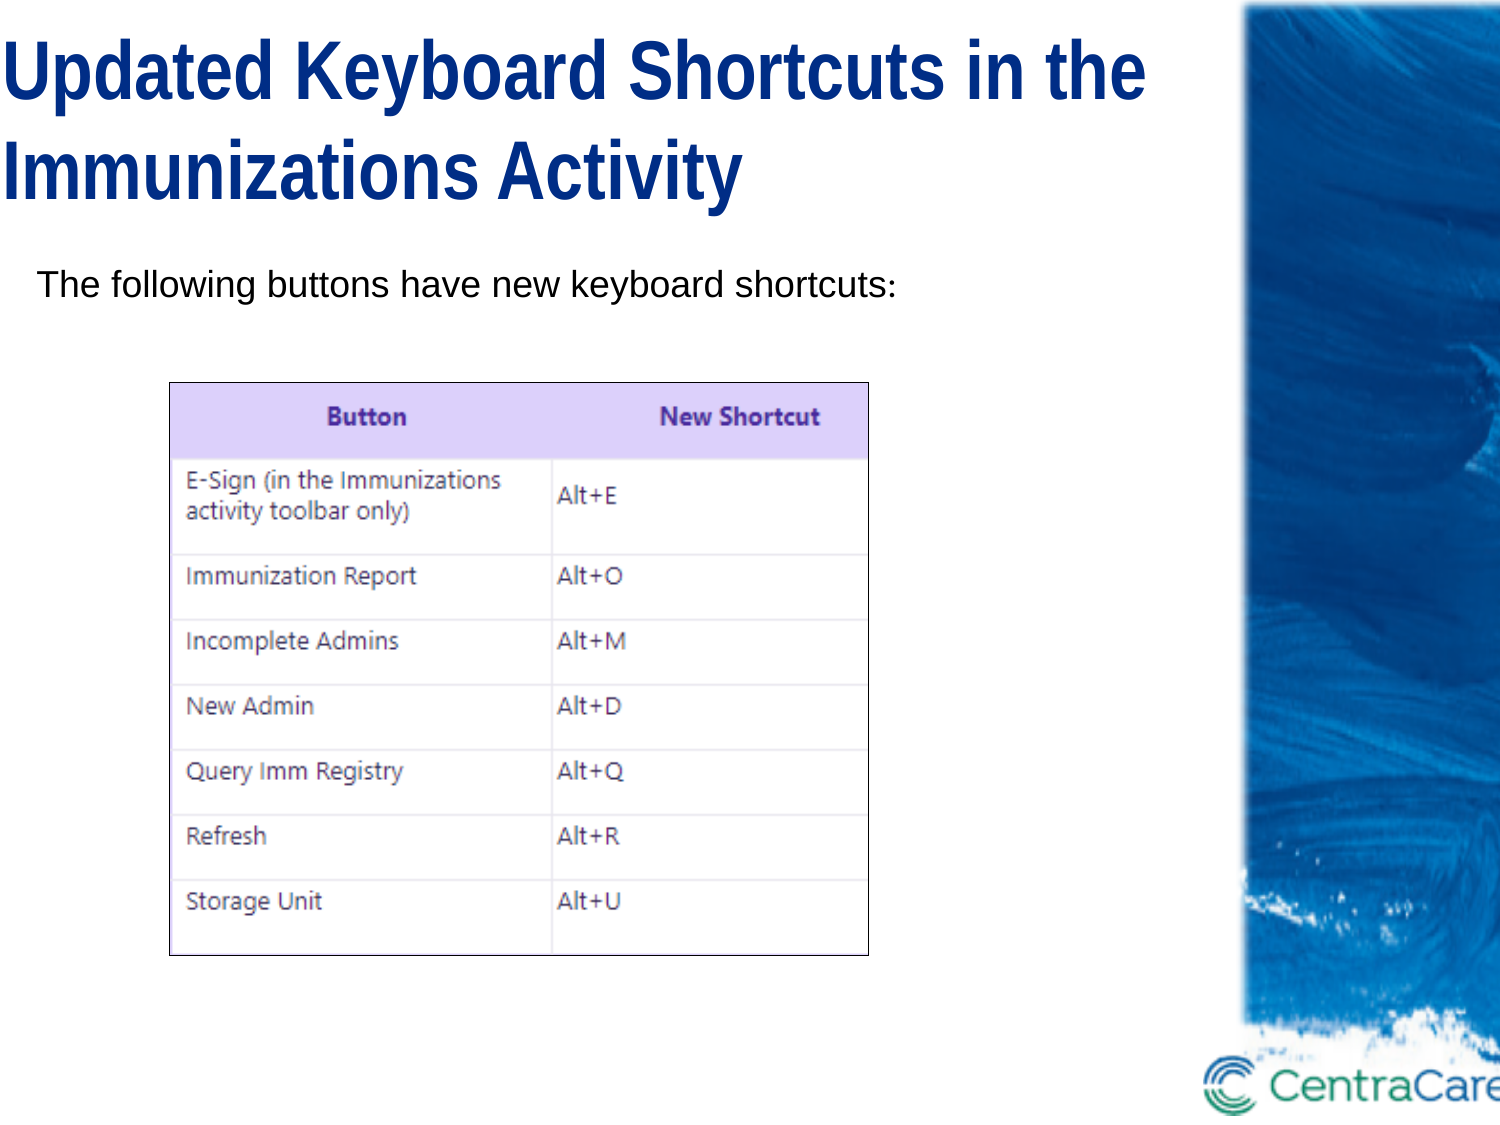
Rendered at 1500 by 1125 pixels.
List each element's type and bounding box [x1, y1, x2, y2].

picture [169, 382, 869, 956]
text_box [0, 0, 1500, 1125]
